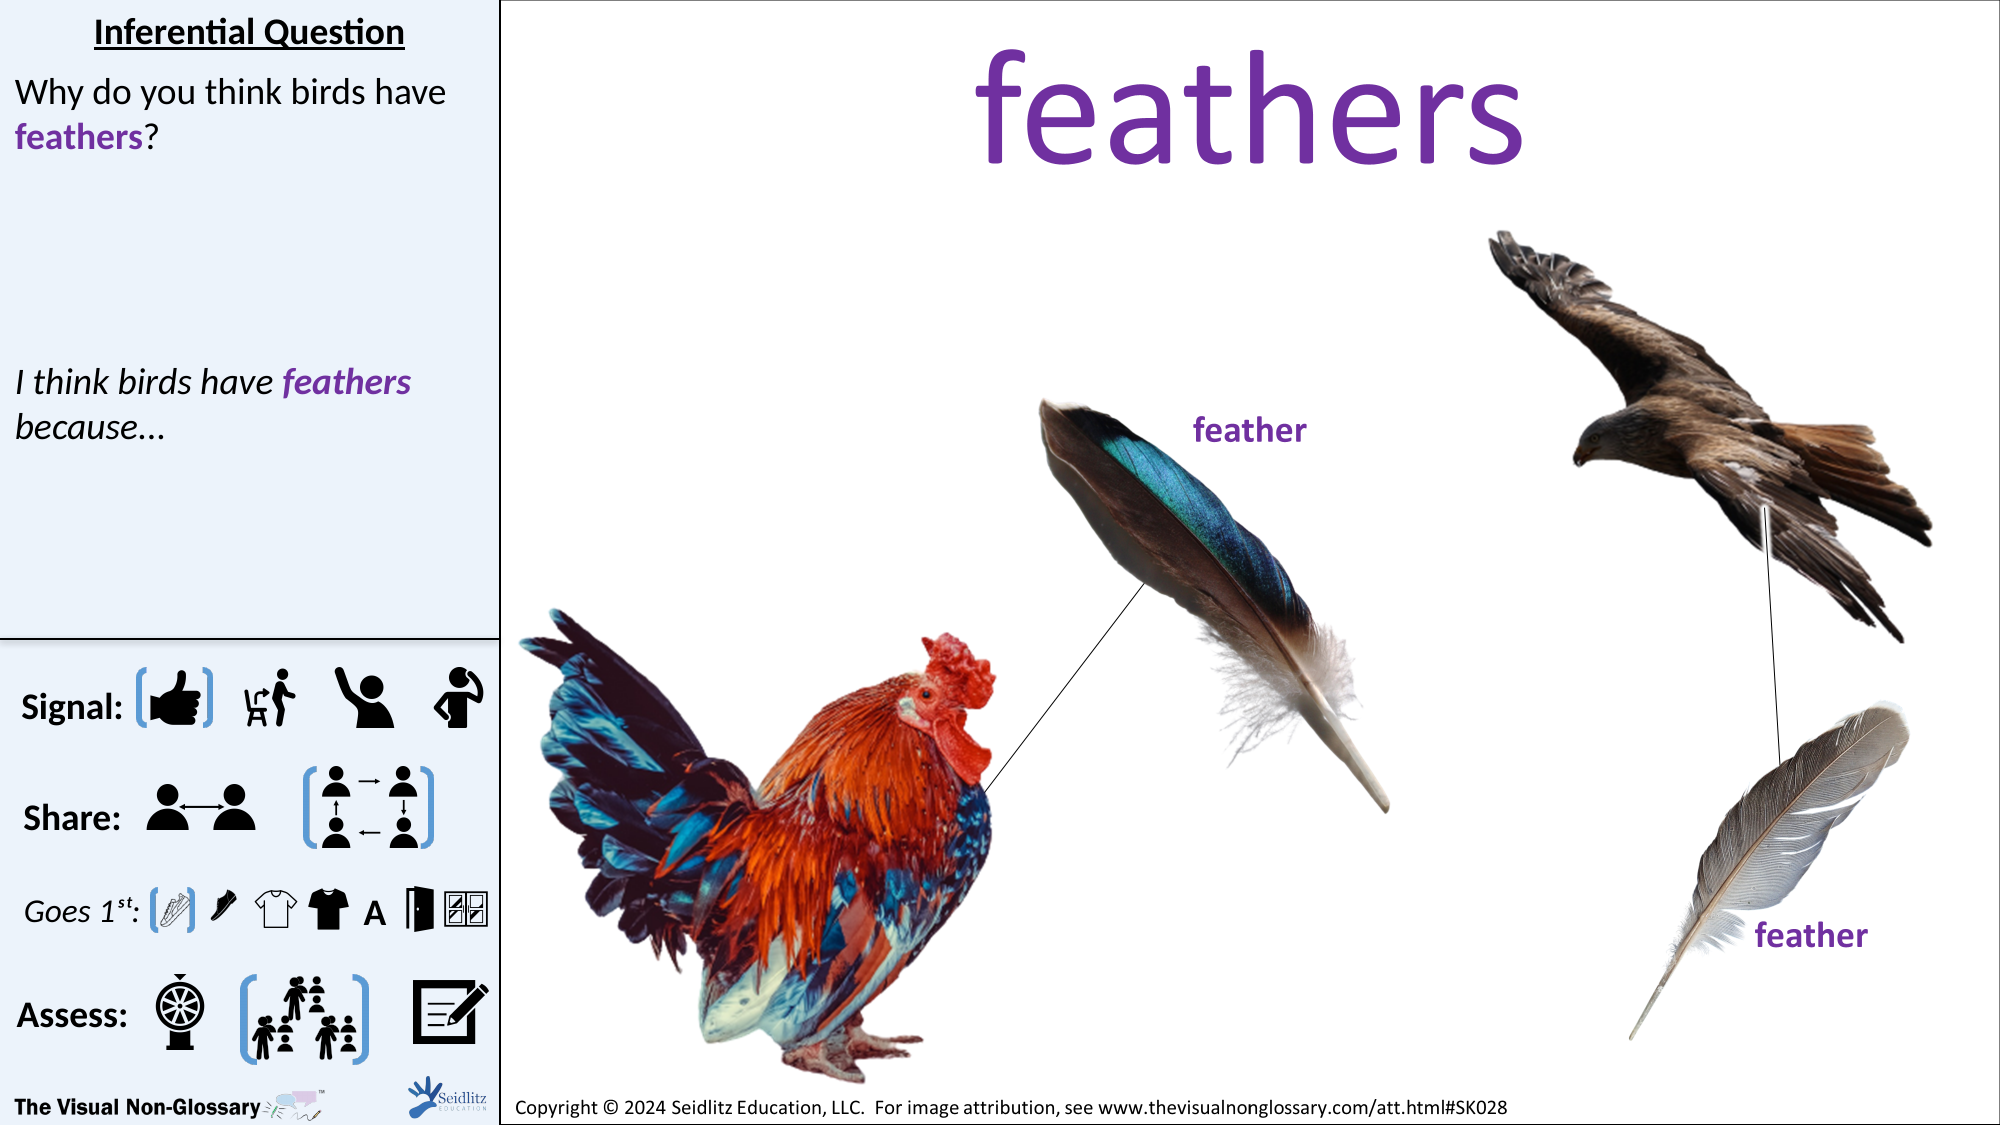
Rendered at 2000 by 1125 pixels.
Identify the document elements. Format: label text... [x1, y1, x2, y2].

text_box Share: [8, 785, 137, 846]
picture [0, 1084, 328, 1125]
picture [334, 667, 395, 728]
picture [397, 886, 490, 932]
picture [239, 667, 301, 728]
picture [403, 1073, 495, 1125]
text_box I think birds have feathers because... [0, 349, 494, 455]
picture [145, 784, 257, 830]
picture [202, 886, 241, 925]
picture [305, 886, 352, 932]
picture [302, 766, 434, 850]
picture [253, 886, 299, 932]
text_box Inferential Question [78, 0, 421, 59]
text_box A [348, 880, 402, 941]
picture [149, 886, 196, 934]
text_box Why do you think birds have feathers? [0, 59, 494, 165]
text_box Signal: [6, 674, 136, 735]
picture [136, 667, 214, 728]
picture [413, 974, 490, 1051]
picture [428, 667, 490, 728]
picture [499, 0, 2000, 1125]
picture [239, 974, 370, 1066]
picture [142, 974, 218, 1051]
text_box Goes 1ˢᵗ: [9, 881, 156, 937]
text_box Assess: [1, 982, 137, 1043]
